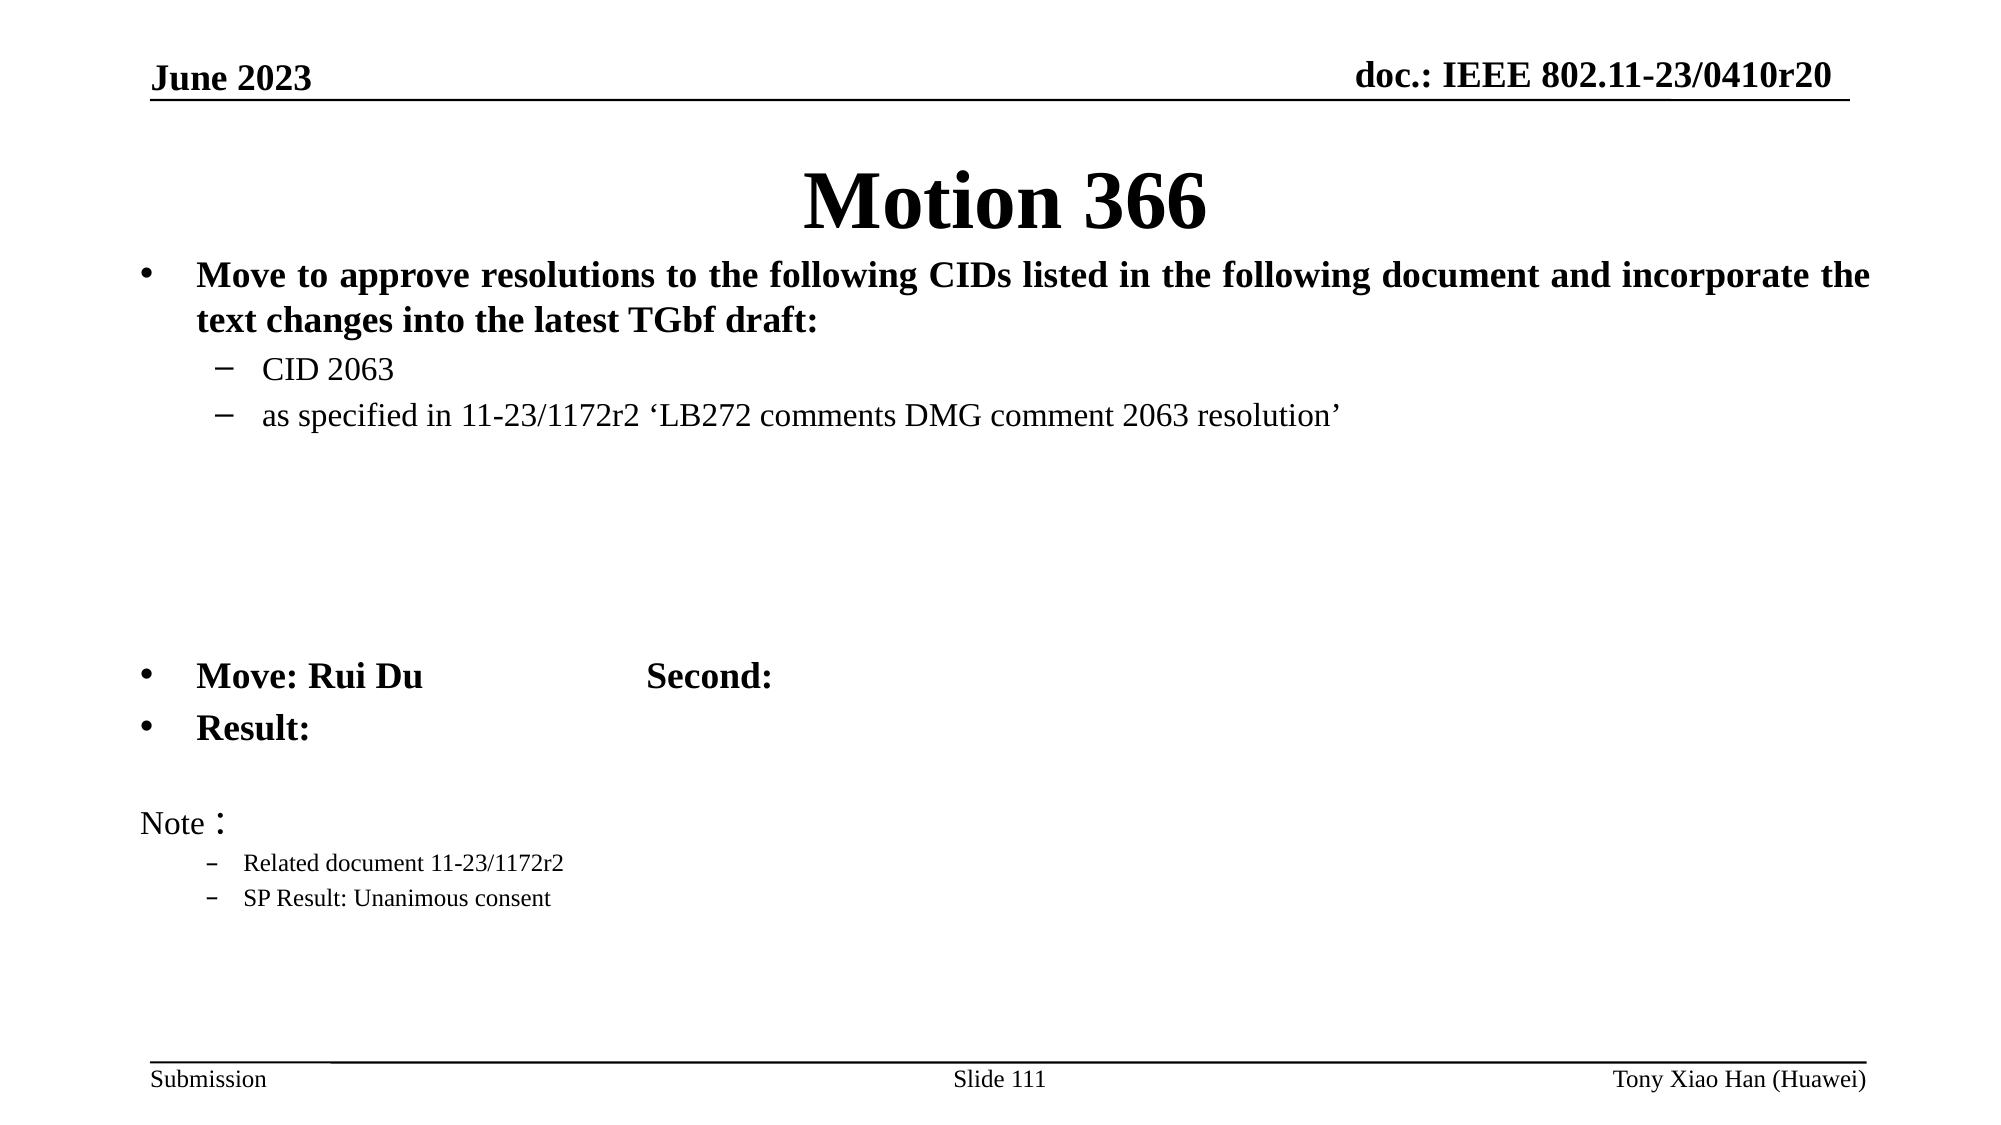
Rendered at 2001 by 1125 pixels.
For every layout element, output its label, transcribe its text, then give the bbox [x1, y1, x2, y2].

text_box Move to approve resolutions to the following CIDs listed in the following document and incorporate the text changes into the latest TGbf draft: CID 2063 as specified in 11-23/1172r2 ‘LB272 comments DMG comment 2063 resolution’ Move: Rui Du Second: Result: Note： Related document 11-23/1172r2 SP Result: Unanimous consent [125, 212, 1888, 900]
text_box Motion 366 [368, 137, 1644, 212]
